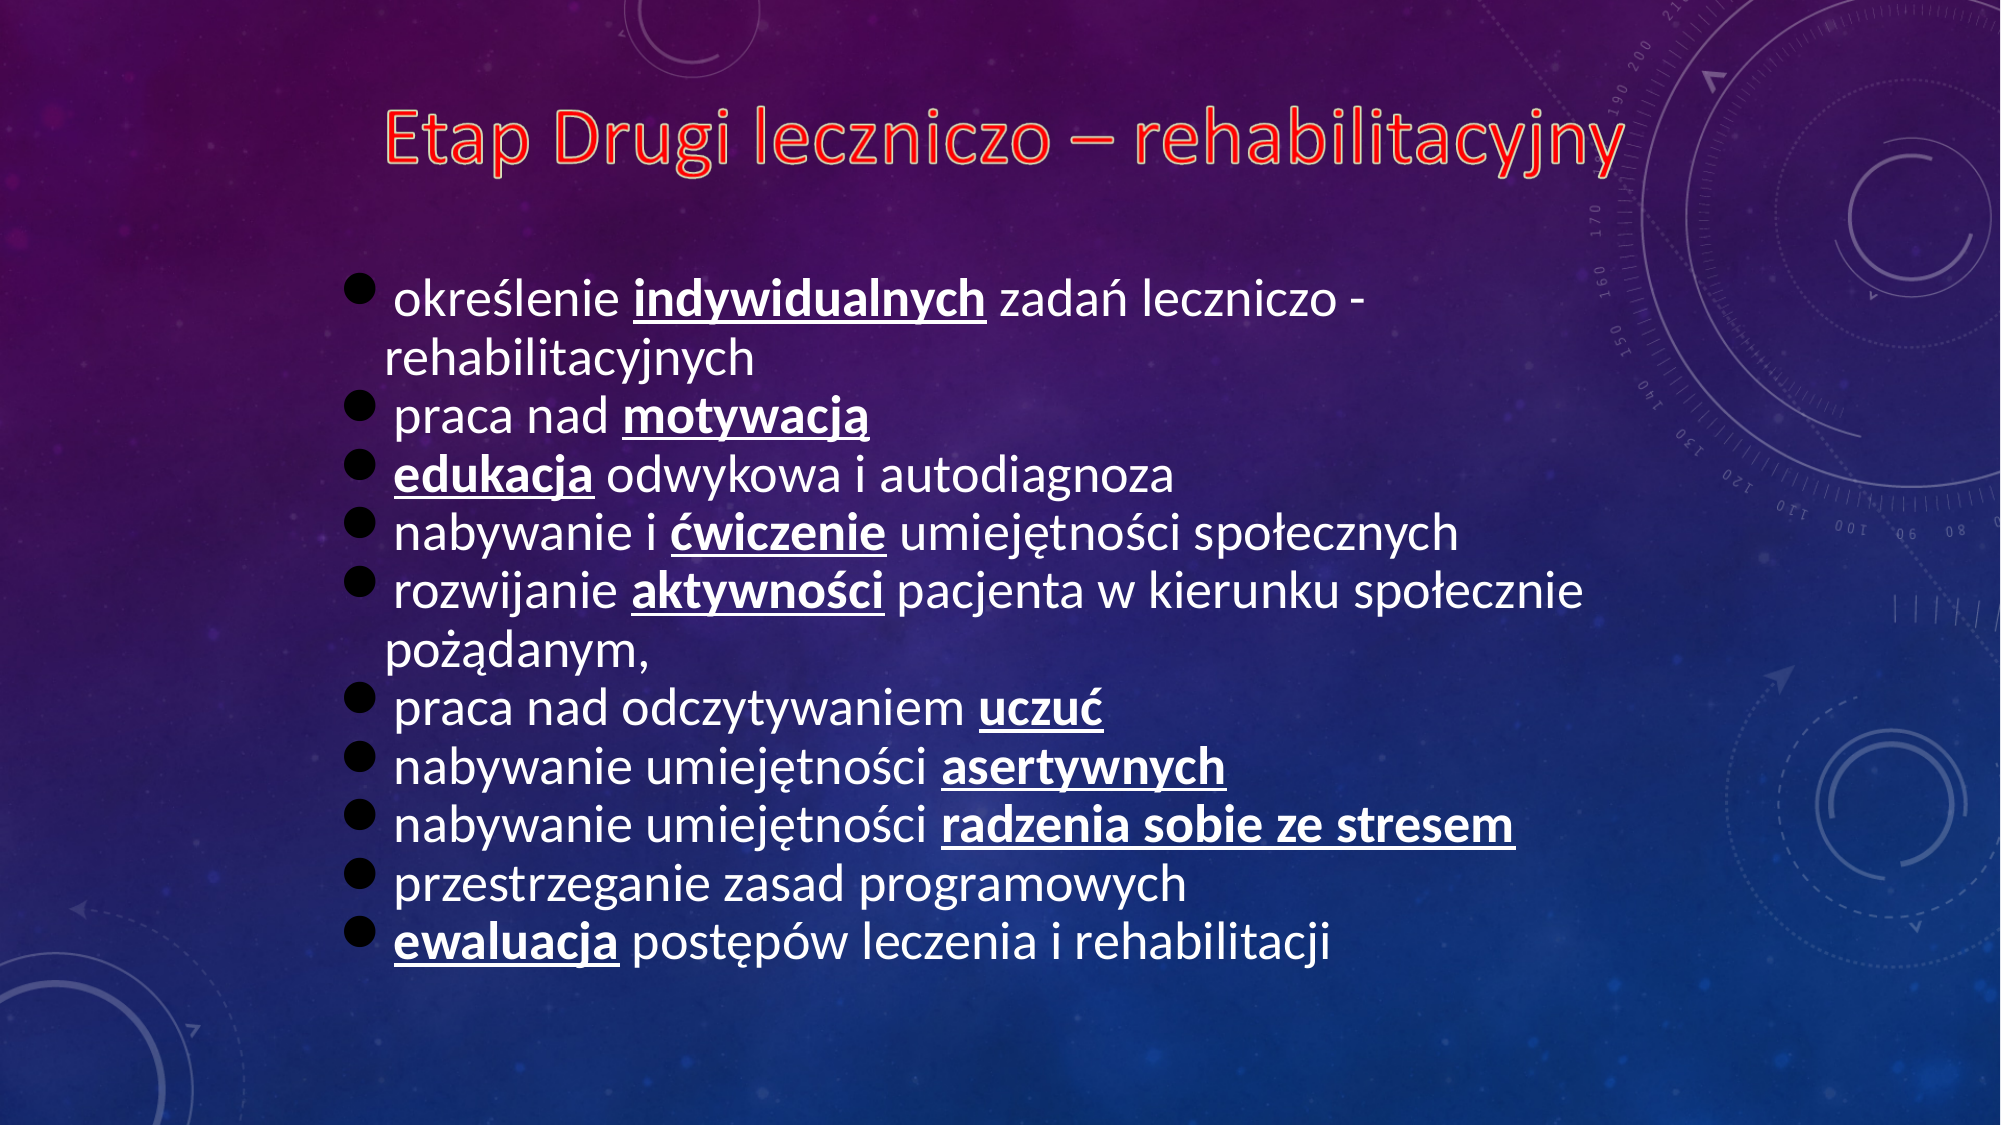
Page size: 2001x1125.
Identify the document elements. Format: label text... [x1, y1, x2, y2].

picture [0, 0, 2001, 1125]
text_box określenie indywidualnych zadań leczniczo - rehabilitacyjnych praca nad motywacją edukacja odwykowa i autodiagnoza nabywanie i ćwiczenie umiejętności społecznych rozwijanie aktywności pacjenta w kierunku społecznie pożądanym, praca nad odczytywaniem uczuć nabywanie umiejętności asertywnych nabywanie umiejętności radzenia sobie ze stresem przestrzeganie zasad programowych ewaluacja postępów leczenia i rehabilitacji [324, 262, 1675, 1005]
